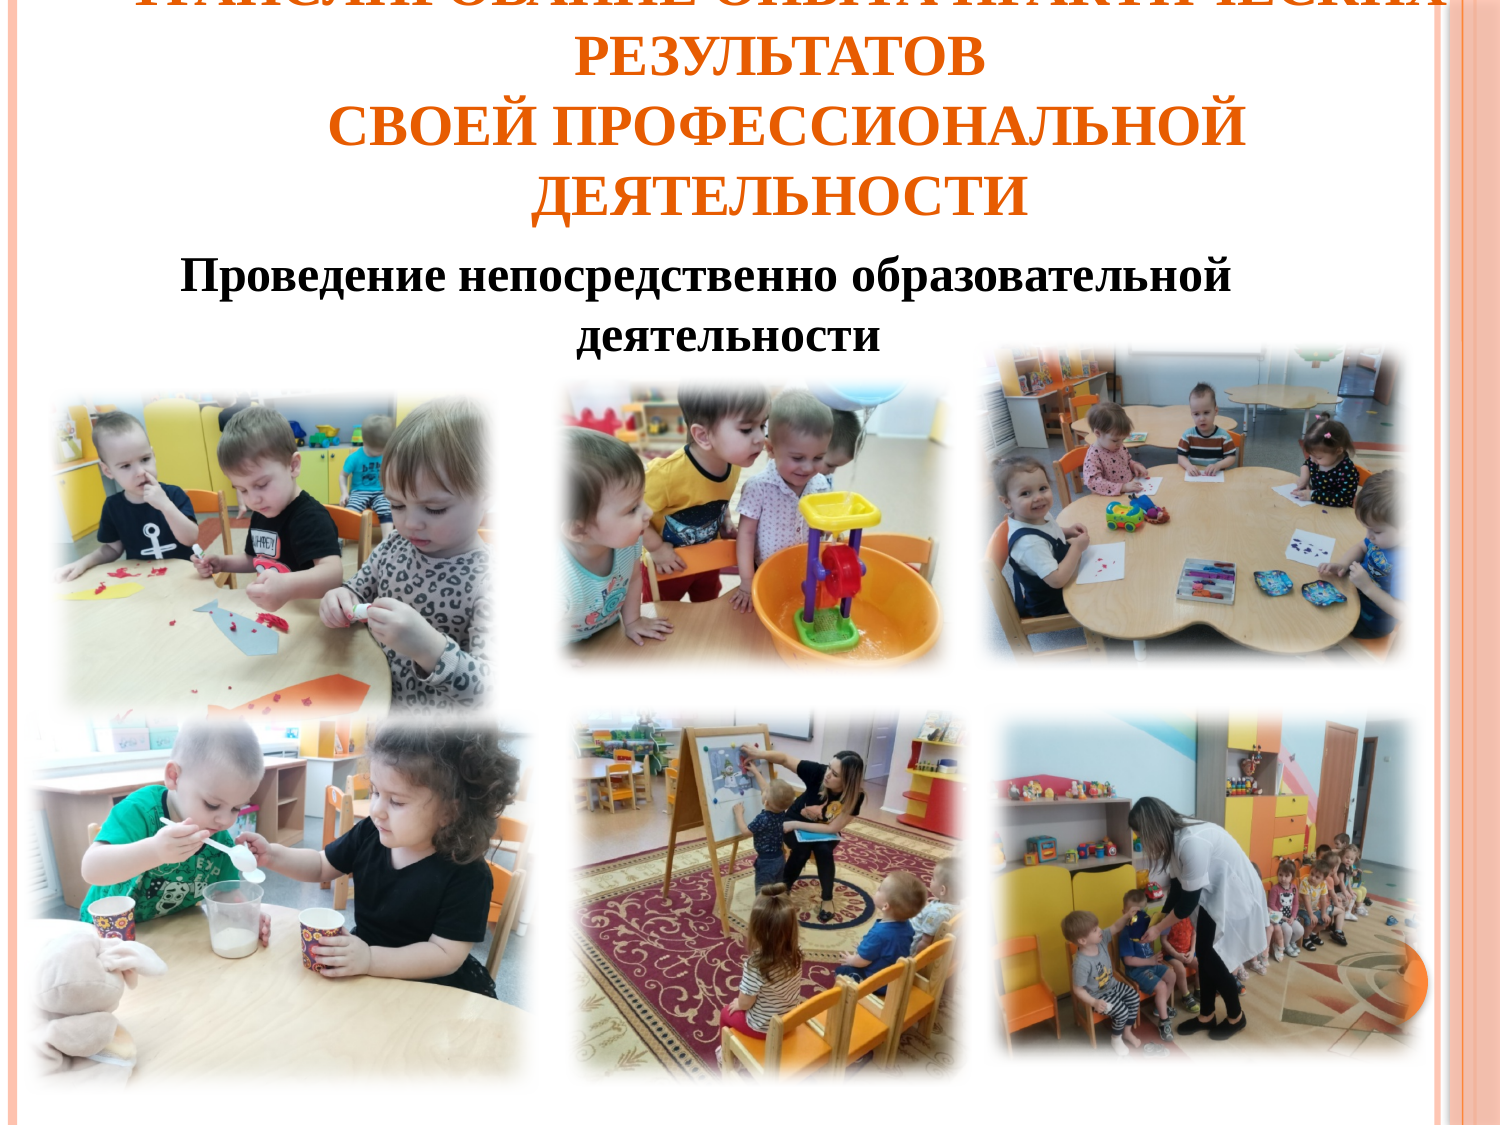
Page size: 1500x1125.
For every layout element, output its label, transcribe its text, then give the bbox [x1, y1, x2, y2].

title Транслирование опыта практических результатов своей профессиональной деятельности [75, 45, 1500, 235]
picture [22, 386, 540, 1096]
picture [983, 702, 1427, 1067]
list Проведение непосредственно образовательной деятельности [93, 234, 1319, 1034]
picture [561, 702, 974, 1089]
picture [550, 374, 958, 681]
picture [972, 339, 1416, 672]
